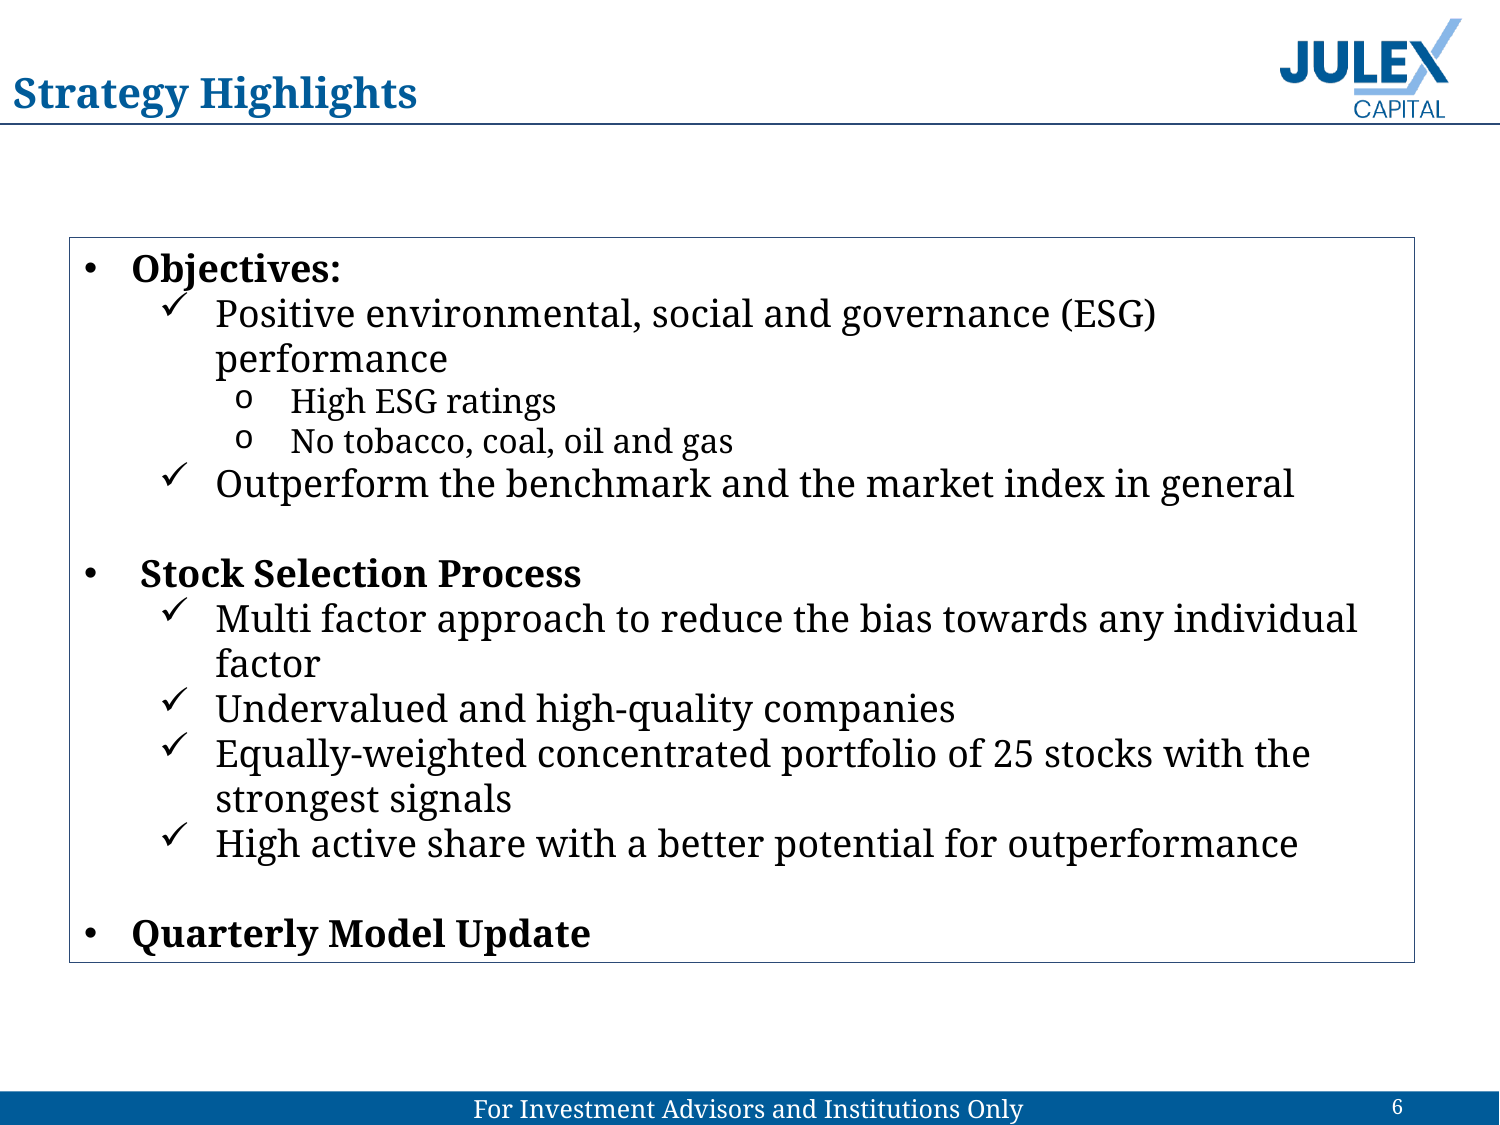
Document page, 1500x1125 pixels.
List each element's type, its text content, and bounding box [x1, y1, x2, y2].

list Strategy Highlights [0, 0, 1499, 125]
slide_number 6 [1255, 1083, 1418, 1125]
text_box Objectives: Positive environmental, social and governance (ESG) performance High ESG ratings No tobacco, coal, oil and gas Outperform the benchmark and the market index in general Stock Selection Process Multi factor approach to reduce the bias towards any individual factor Undervalued and high-quality companies Equally-weighted concentrated portfolio of 25 stocks with the strongest signals High active share with a better potential for outperformance Quarterly Model Update [69, 237, 1415, 963]
